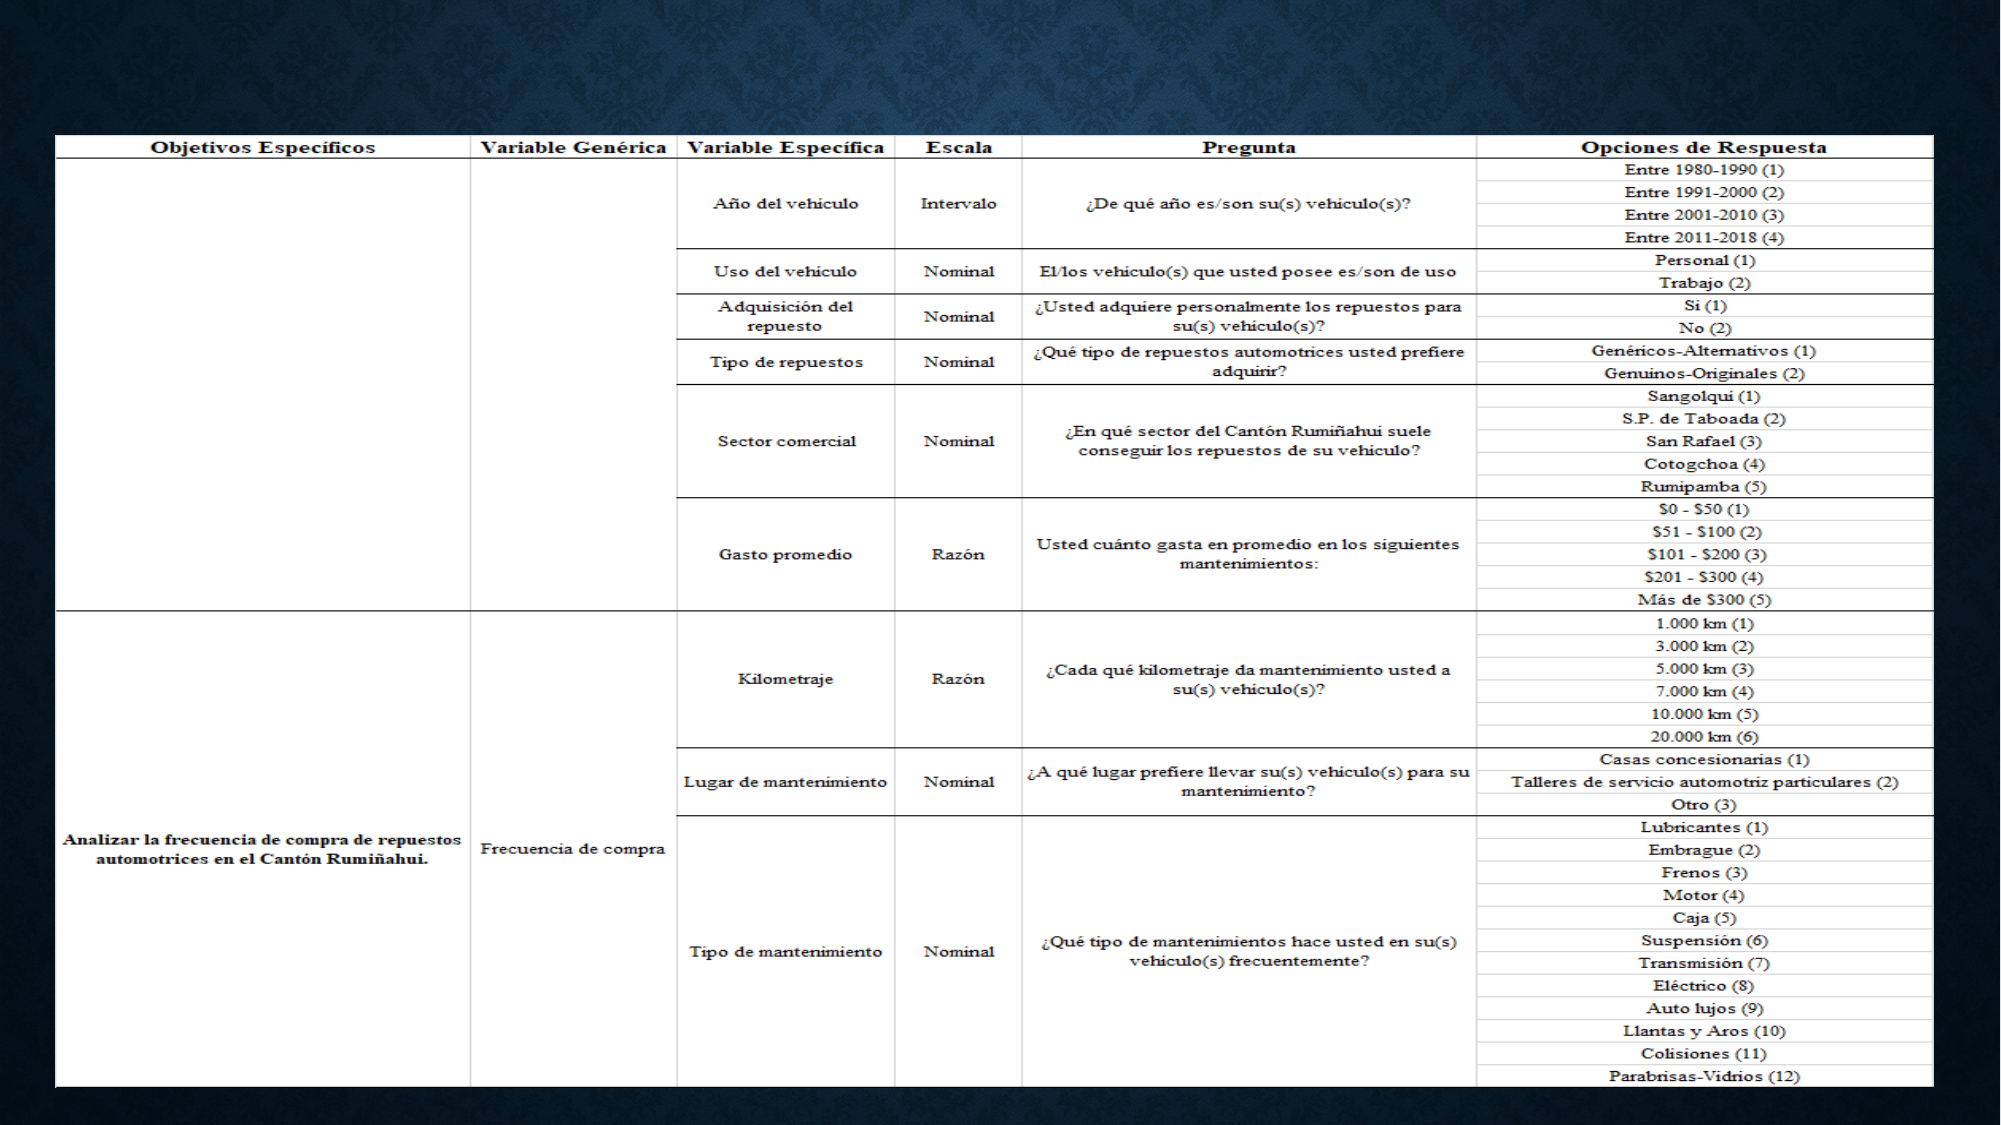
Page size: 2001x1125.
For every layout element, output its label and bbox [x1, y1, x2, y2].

picture [55, 134, 1934, 1089]
